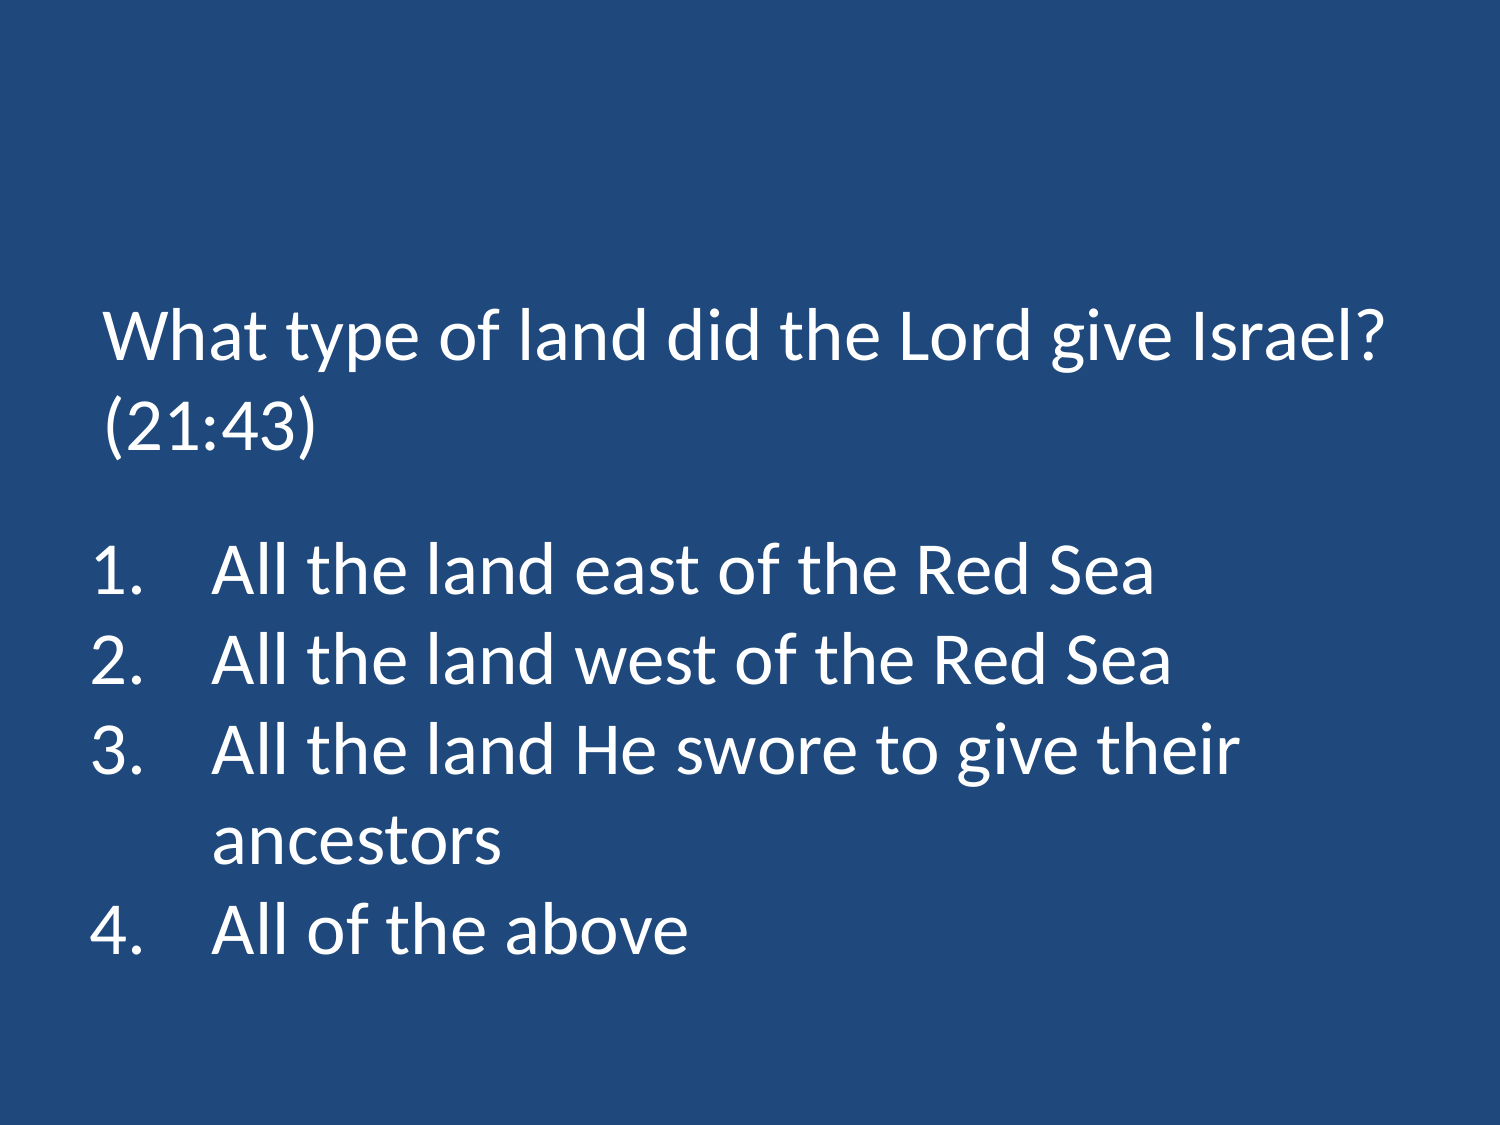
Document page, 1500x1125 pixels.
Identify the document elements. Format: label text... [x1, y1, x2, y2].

text_box All the land east of the Red Sea All the land west of the Red Sea All the land He swore to give their ancestors All of the above [74, 512, 1425, 978]
text_box What type of land did the Lord give Israel? (21:43) [87, 278, 1425, 473]
